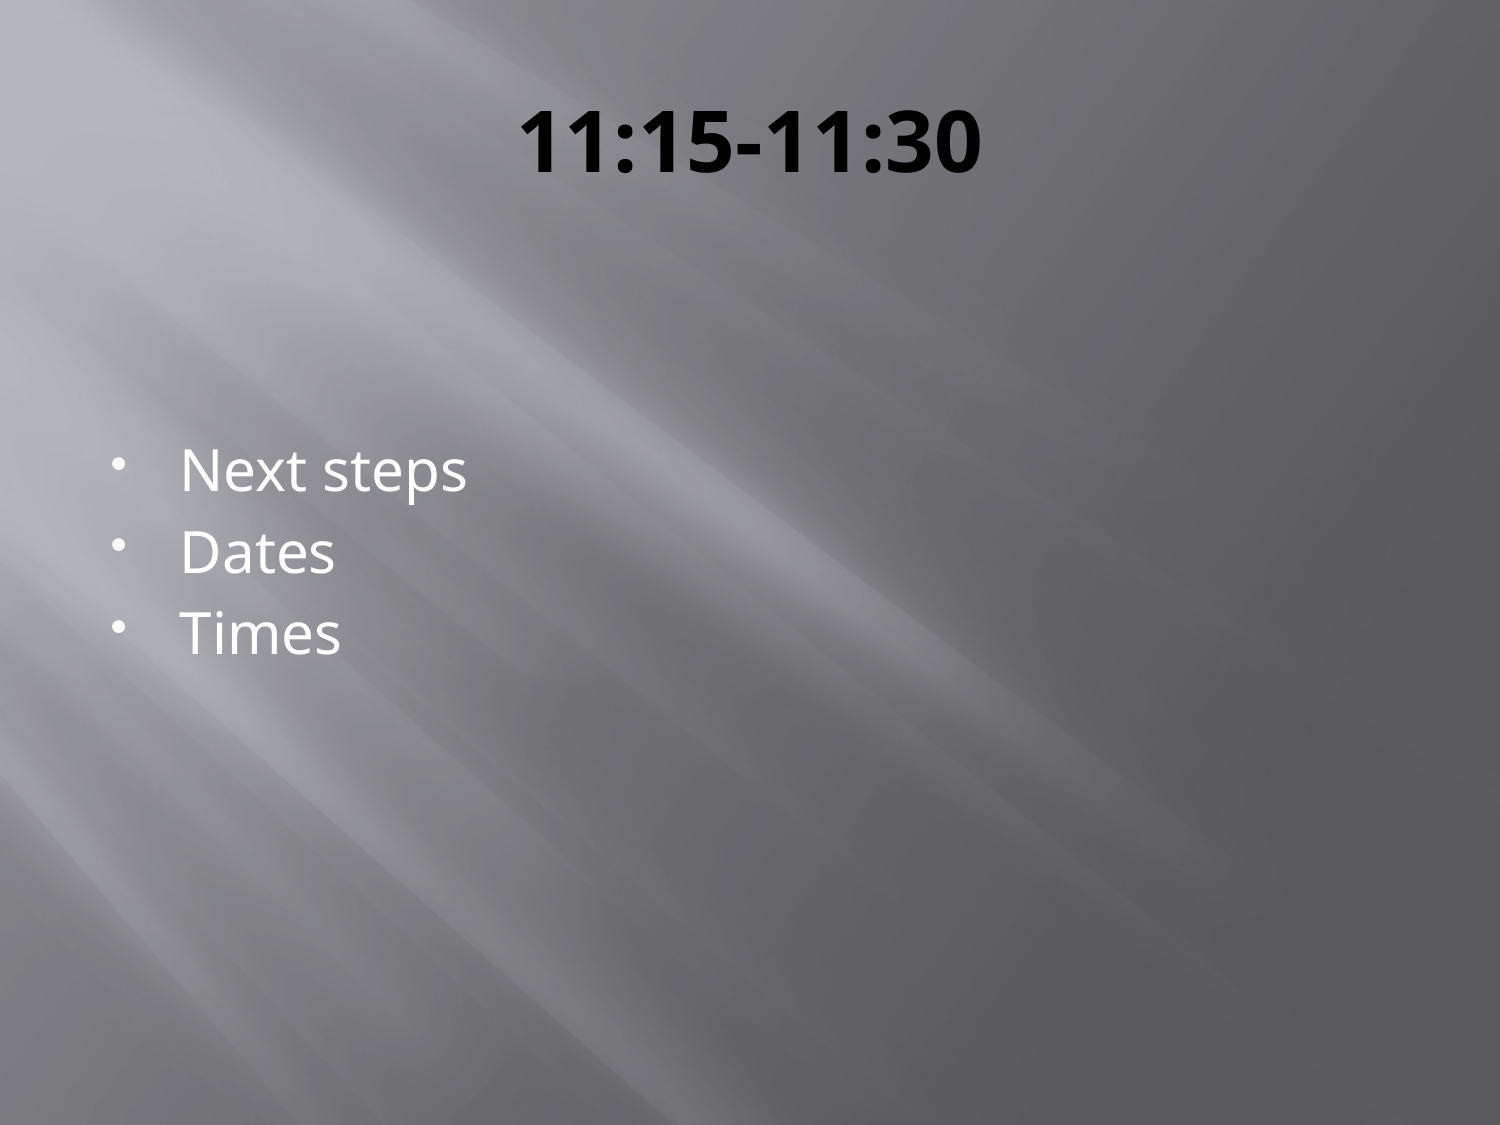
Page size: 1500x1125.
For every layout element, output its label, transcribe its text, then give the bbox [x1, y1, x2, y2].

title 11:15-11:30 [75, 45, 1425, 233]
list Next steps Dates Times [75, 262, 1425, 1035]
